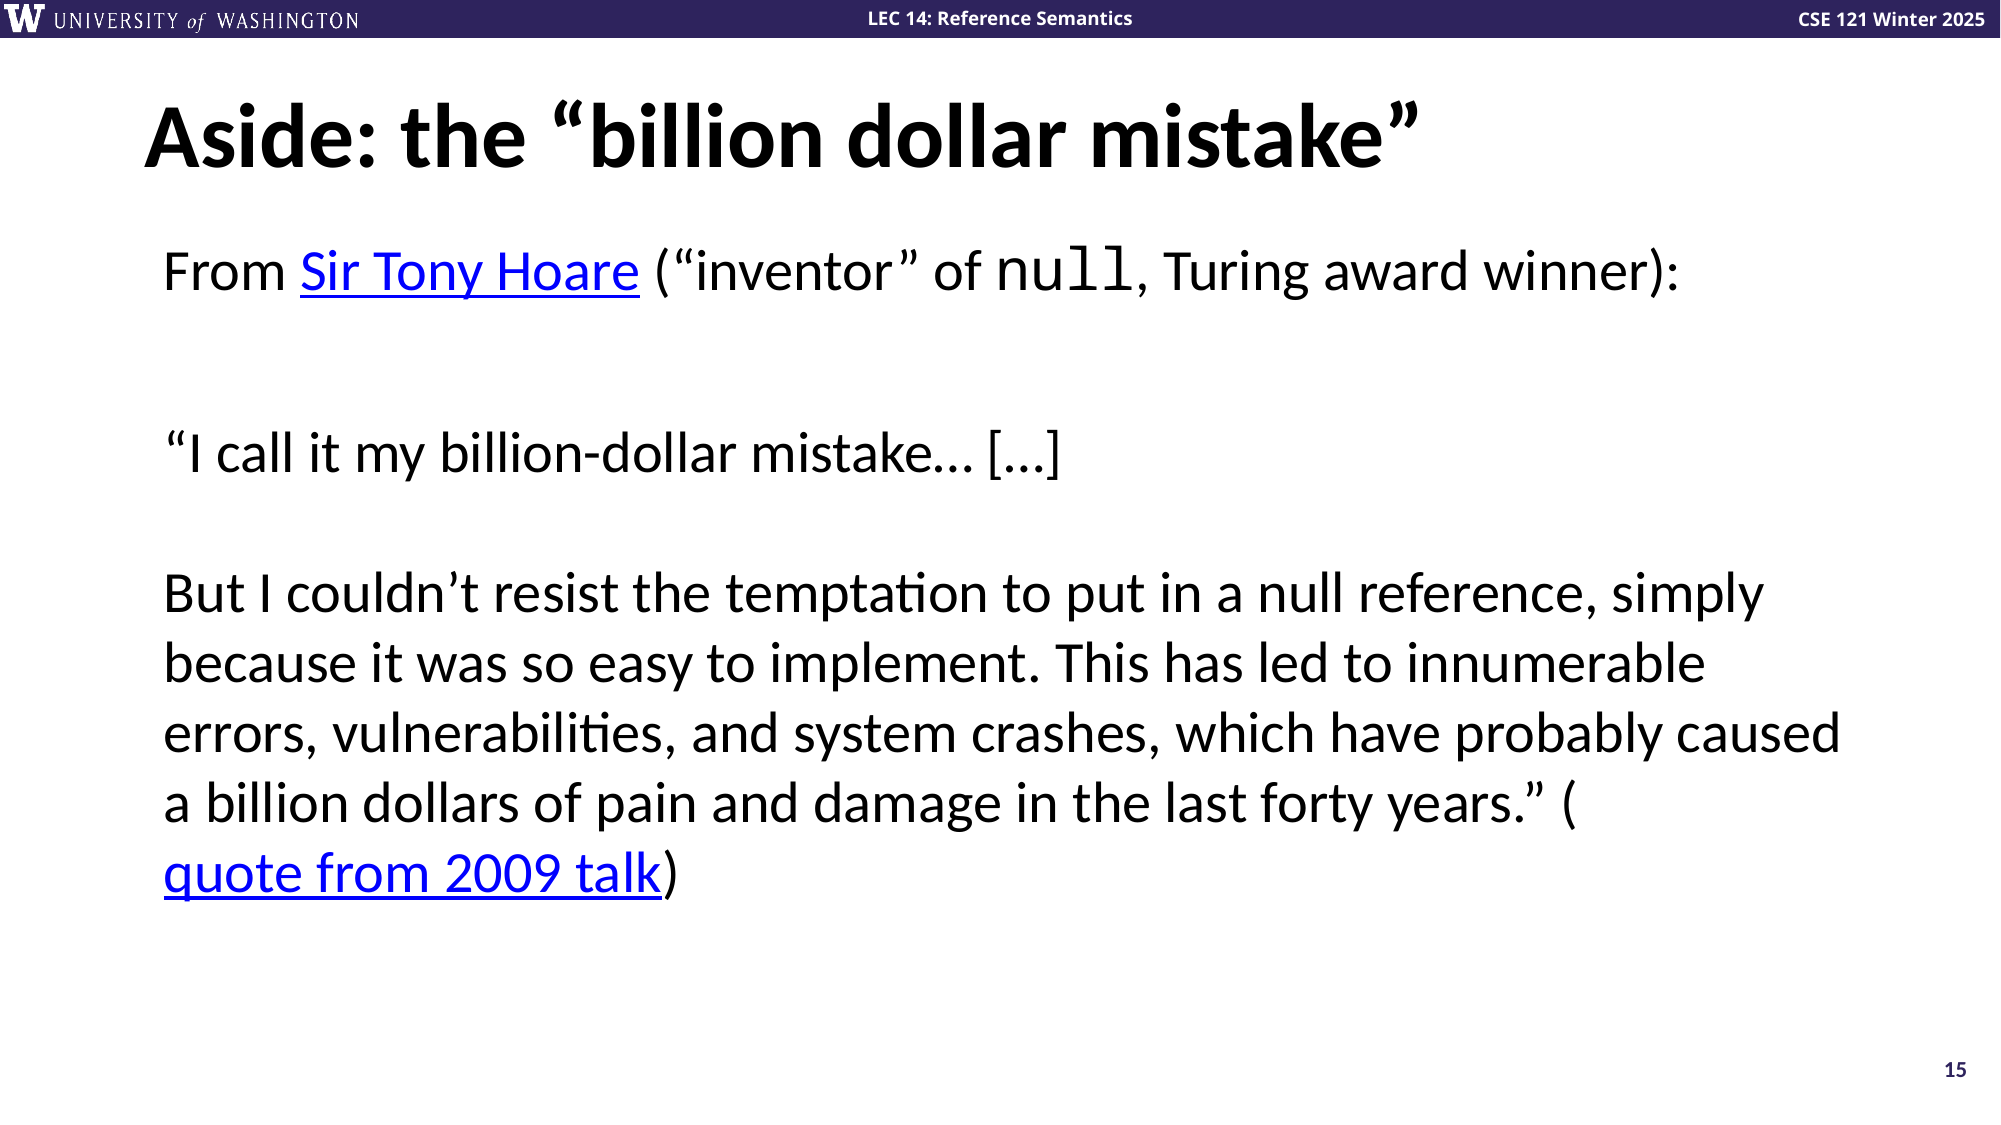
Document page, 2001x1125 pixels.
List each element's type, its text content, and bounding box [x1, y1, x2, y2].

title Aside: the “billion dollar mistake” [137, 74, 1863, 200]
picture [4, 4, 358, 33]
slide_number 15 [1934, 1047, 1975, 1090]
list From Sir Tony Hoare (“inventor” of null, Turing award winner): “I call it my billion-dollar mistake… […] But I couldn’t resist the temptation to put in a null reference, simply because it was so easy to implement. This has led to innumerable errors, vulnerabilities, and system crashes, which have probably caused a billion dollars of pain and damage in the last forty years.” (quote from 2009 talk) [137, 224, 1863, 1014]
